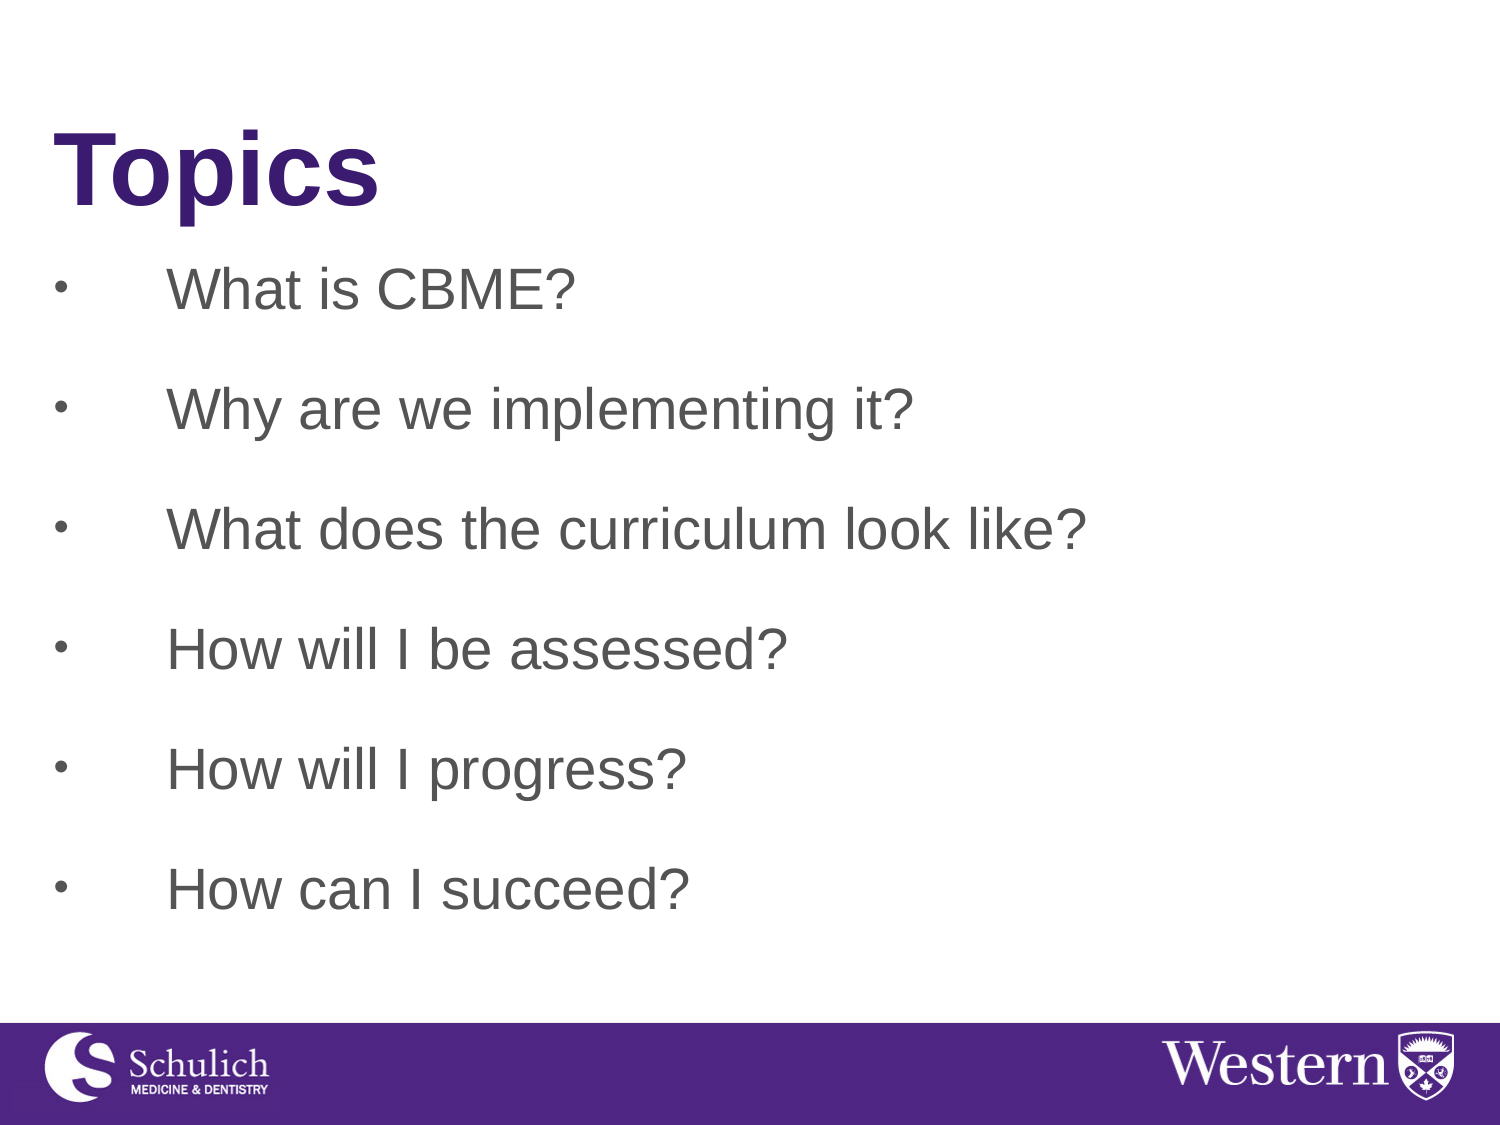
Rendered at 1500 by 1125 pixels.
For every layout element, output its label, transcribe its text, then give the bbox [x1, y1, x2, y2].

picture [0, 0, 1500, 1125]
text_box Topics What is CBME? Why are we implementing it? What does the curriculum look like? How will I be assessed? How will I progress? How can I succeed? [38, 93, 1352, 929]
